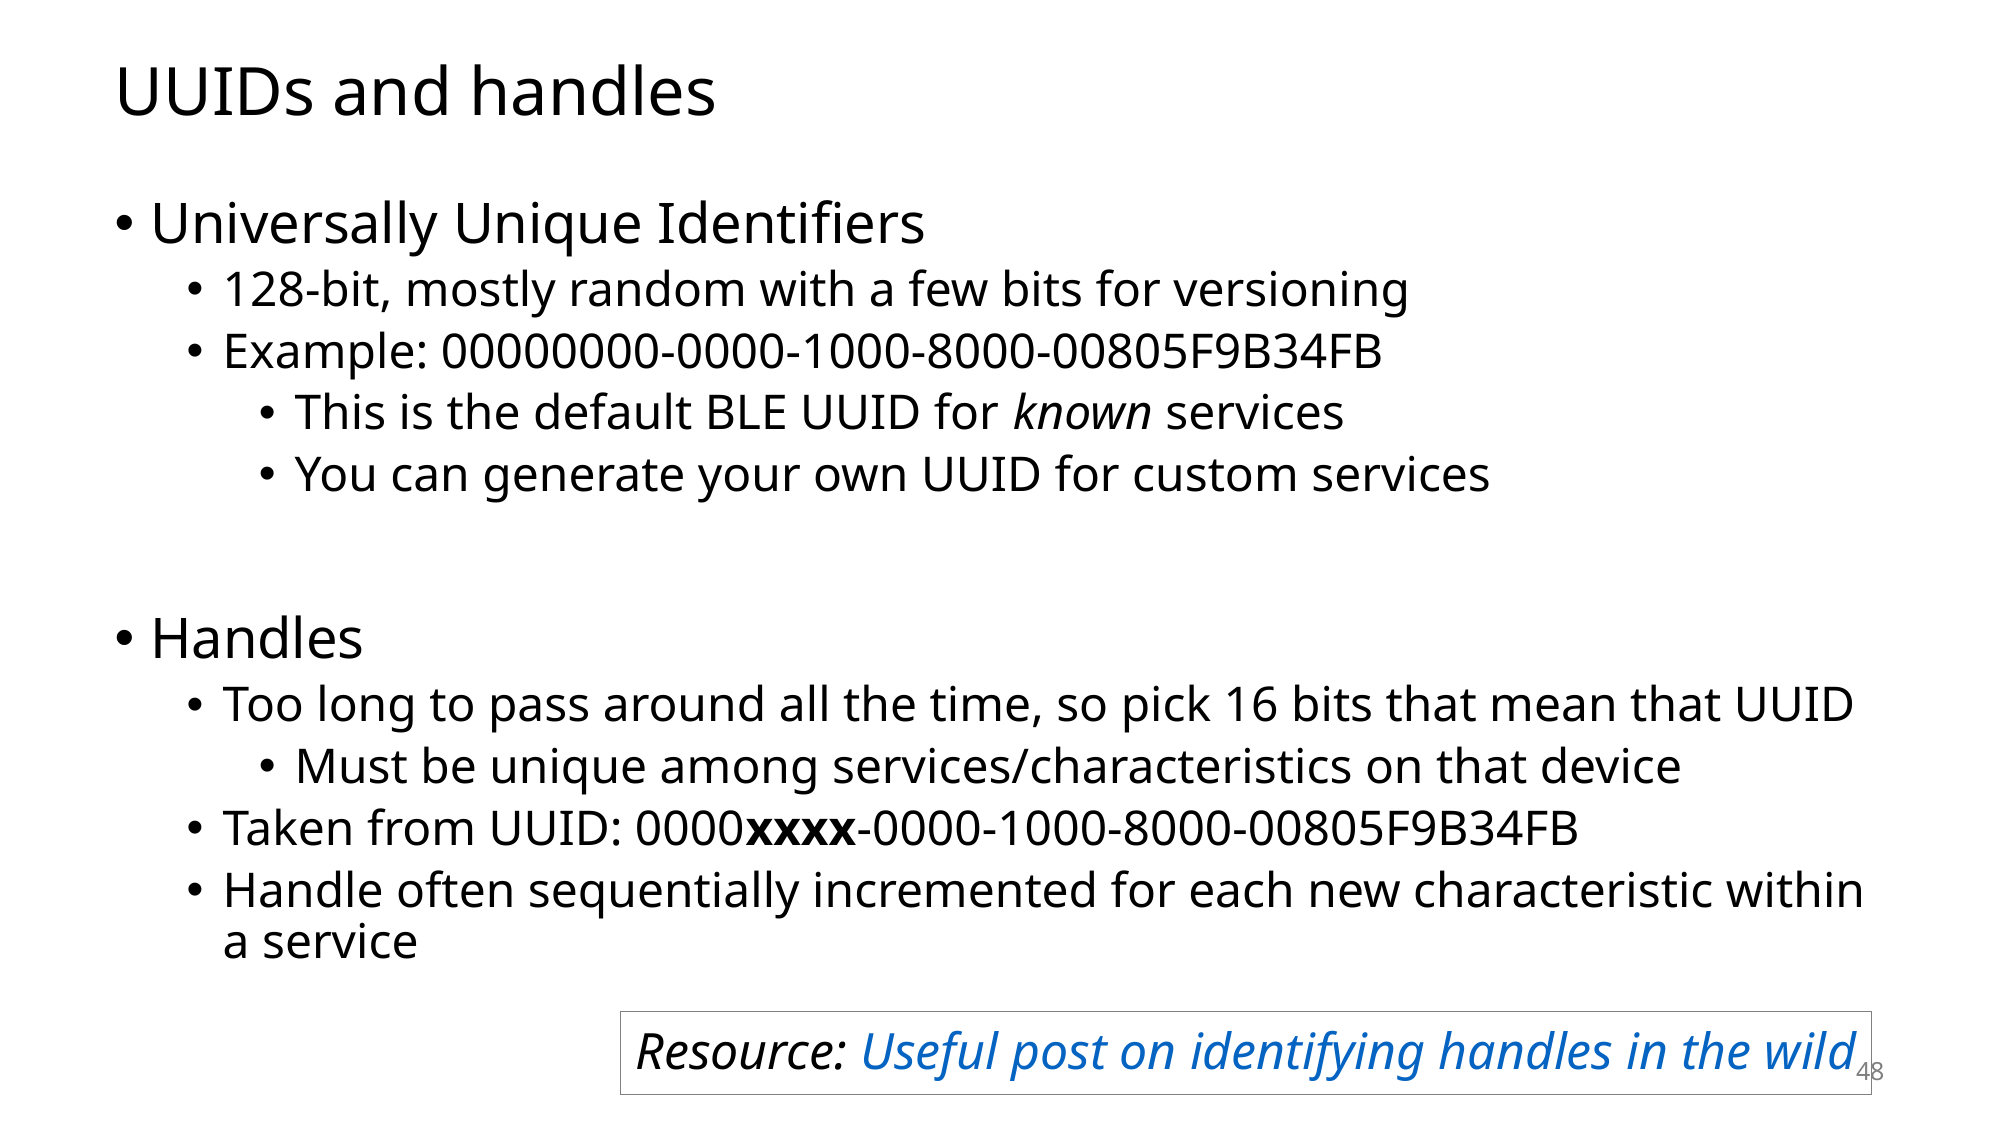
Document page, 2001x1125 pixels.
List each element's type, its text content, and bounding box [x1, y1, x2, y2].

title UUIDs and handles [99, 37, 1900, 150]
list Universally Unique Identifiers 128-bit, mostly random with a few bits for versioning Example: 00000000-0000-1000-8000-00805F9B34FB This is the default BLE UUID for known services You can generate your own UUID for custom services Handles Too long to pass around all the time, so pick 16 bits that mean that UUID Must be unique among services/characteristics on that device Taken from UUID: 0000xxxx-0000-1000-8000-00805F9B34FB Handle often sequentially incremented for each new characteristic within a service [99, 187, 1900, 1013]
slide_number 48 [1749, 1042, 1900, 1103]
text_box Resource: Useful post on identifying handles in the wild [620, 1011, 1872, 1095]
